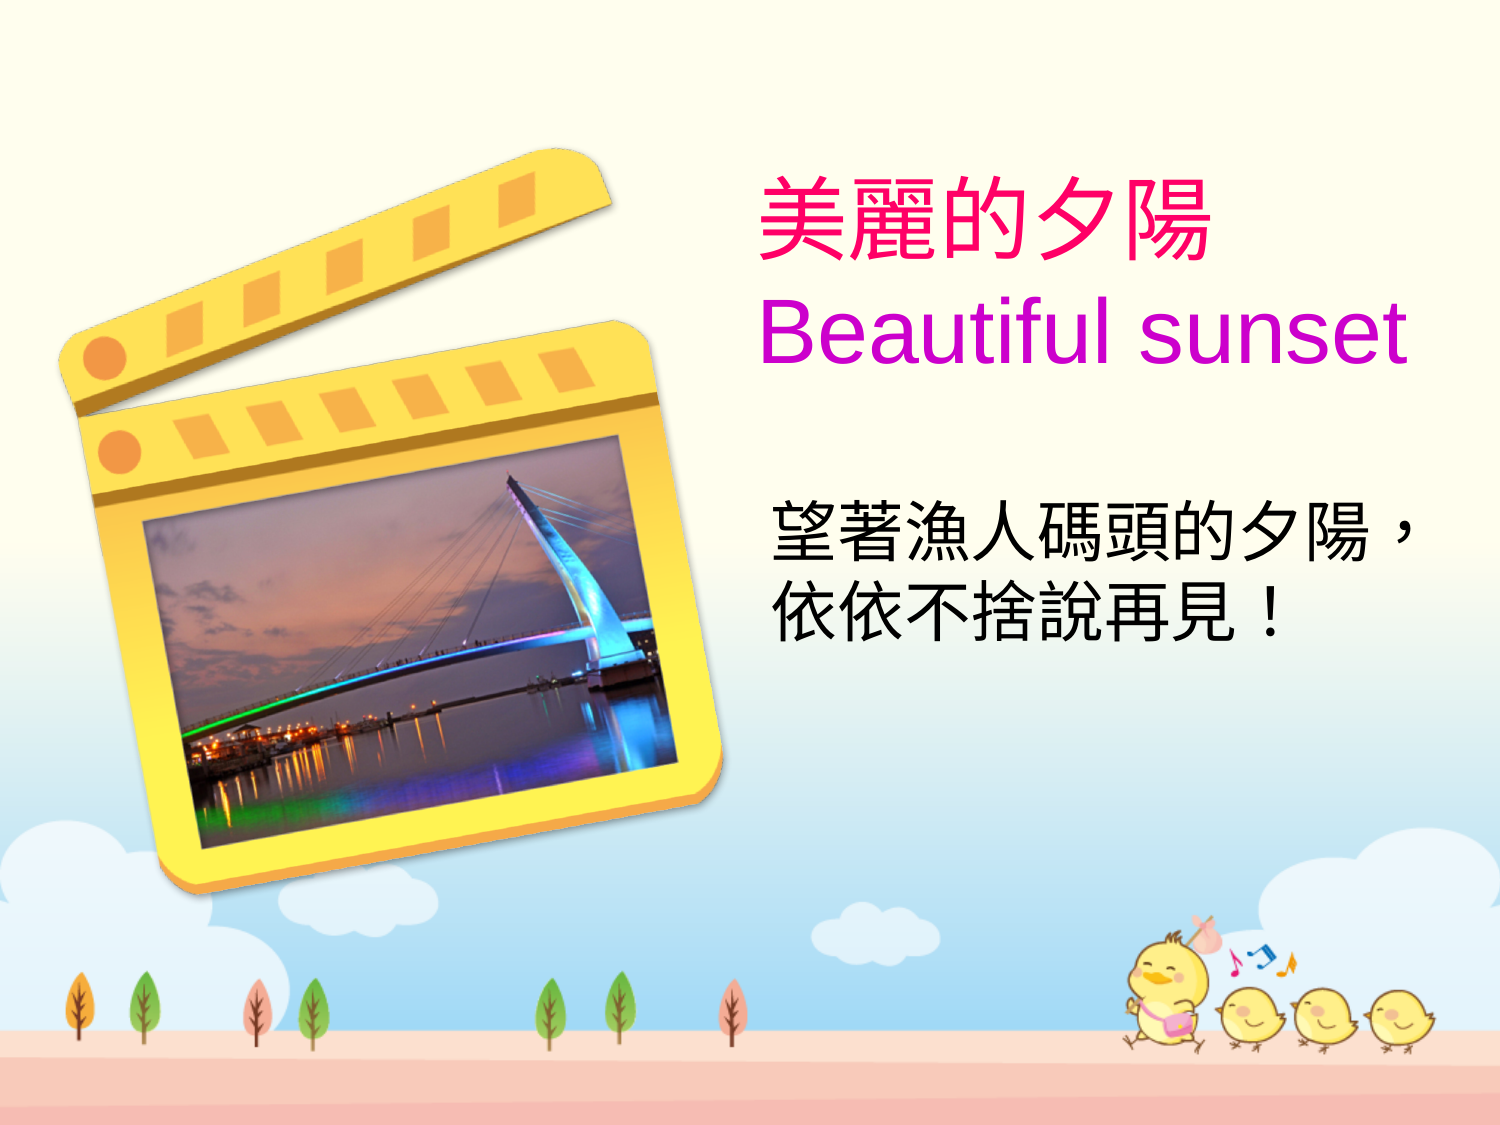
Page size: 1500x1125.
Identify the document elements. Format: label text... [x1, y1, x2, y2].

text_box 美麗的夕陽Beautiful sunset [755, 159, 1500, 384]
text_box 望著漁人碼頭的夕陽，依依不捨說再見！ [755, 482, 1465, 707]
picture [0, 0, 1500, 1125]
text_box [91, 183, 675, 855]
